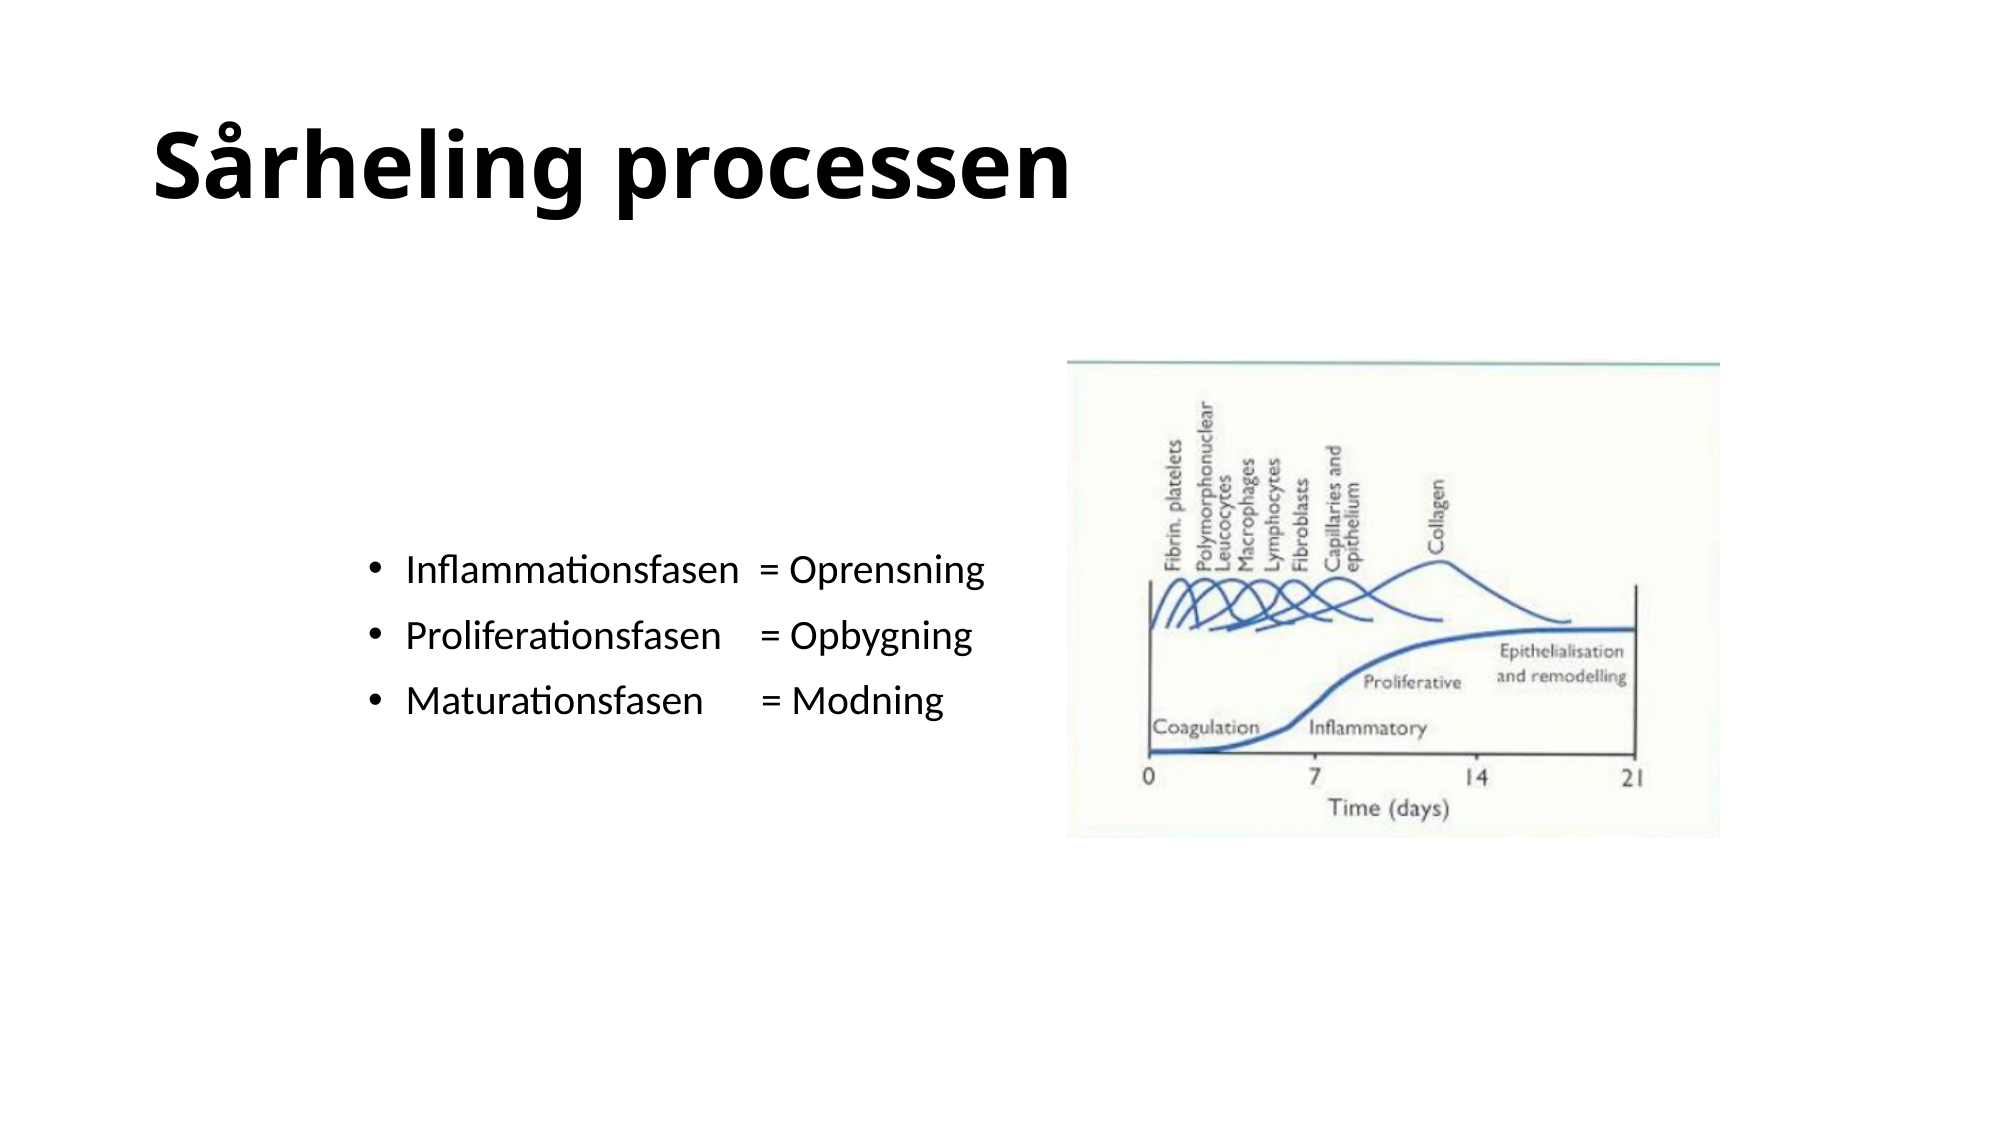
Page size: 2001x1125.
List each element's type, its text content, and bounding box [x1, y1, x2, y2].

list Inflammationsfasen = Oprensning Proliferationsfasen = Opbygning Maturationsfasen = Modning [353, 365, 1647, 901]
title Sårheling processen [137, 59, 1863, 278]
picture [1067, 359, 1720, 838]
